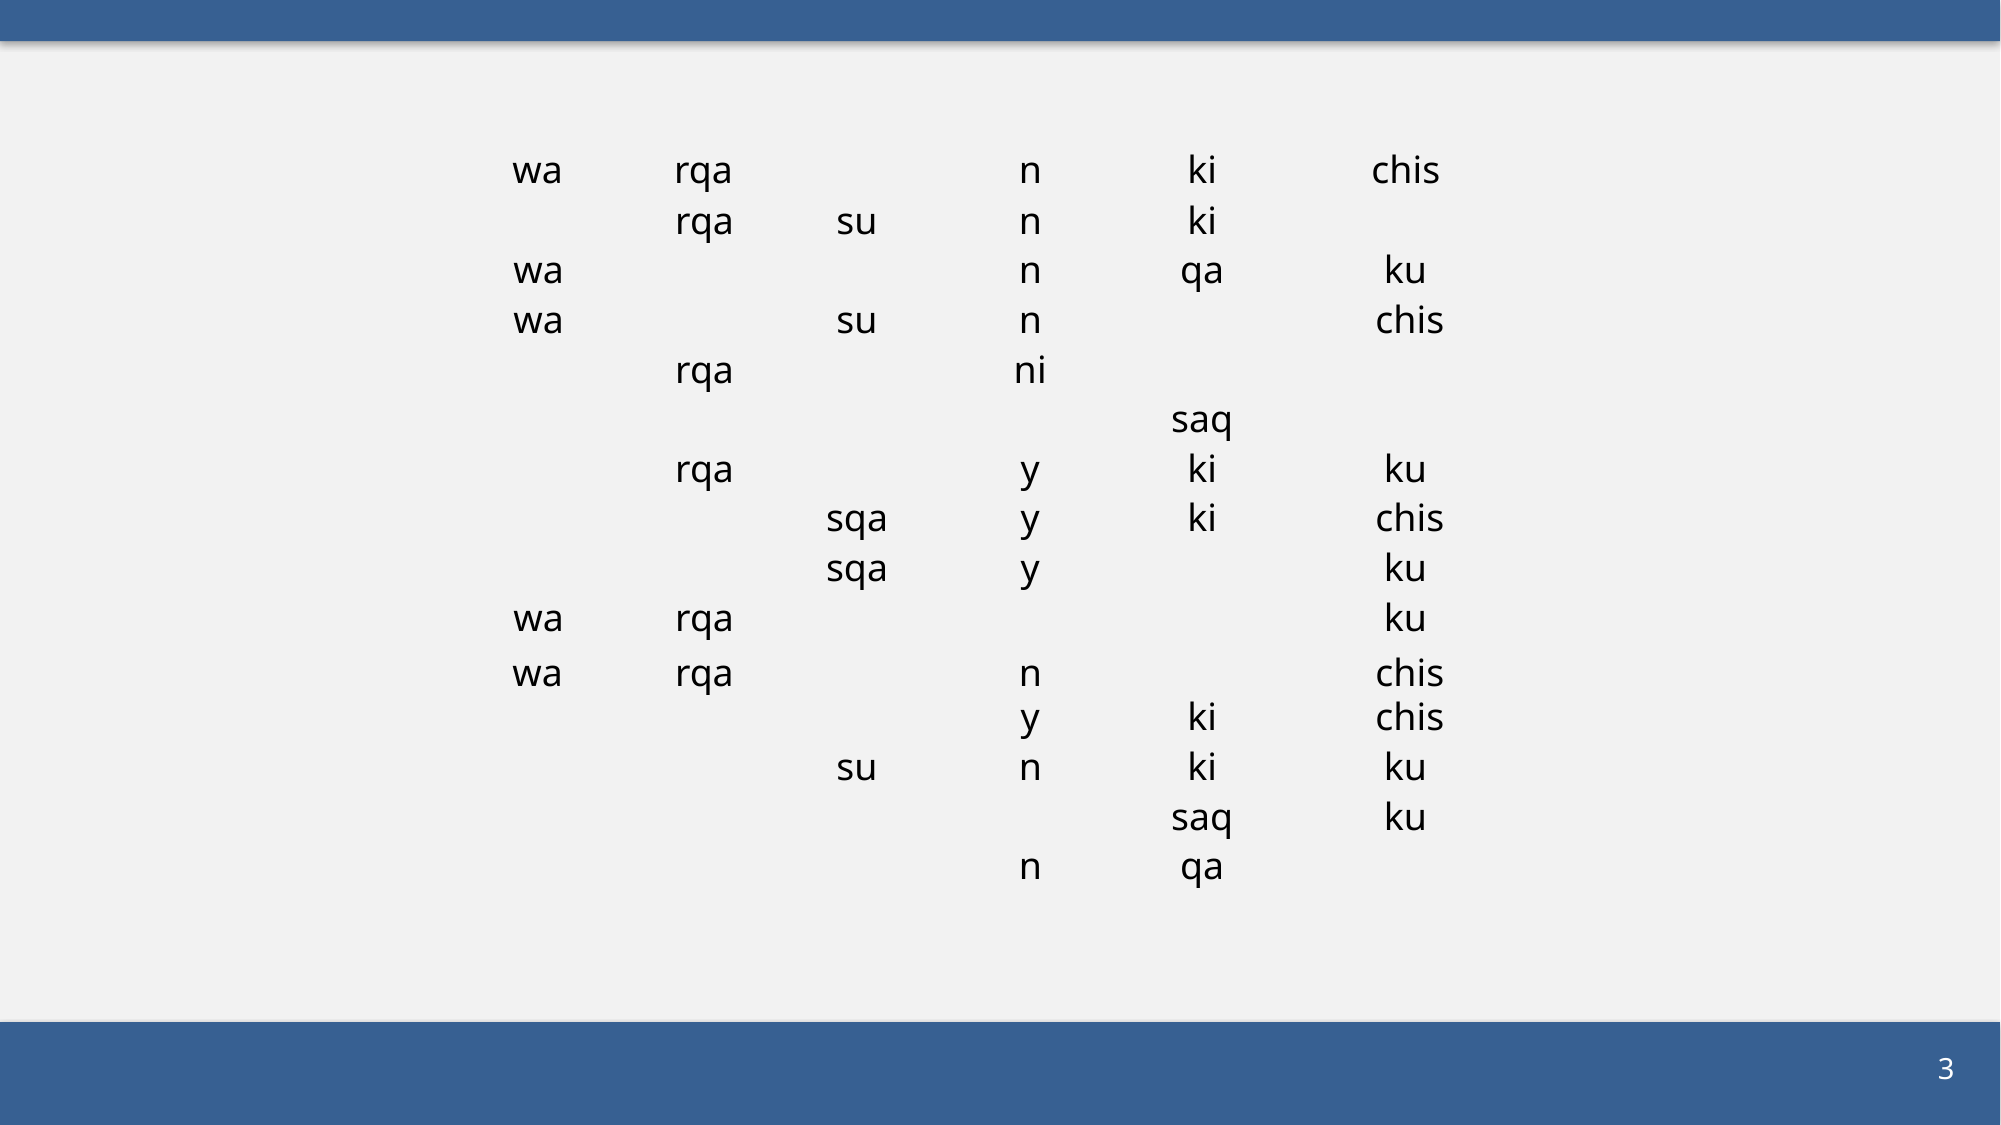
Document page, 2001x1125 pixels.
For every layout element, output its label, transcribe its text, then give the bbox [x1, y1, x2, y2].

text_box su [801, 189, 913, 249]
text_box wa [498, 299, 610, 349]
text_box ku [1350, 785, 1461, 845]
text_box n [974, 641, 1086, 701]
text_box ku [1350, 547, 1461, 586]
text_box wa [498, 238, 610, 299]
text_box saq [1146, 387, 1258, 437]
text_box su [801, 288, 913, 349]
text_box wa [498, 586, 610, 647]
text_box ni [974, 349, 1086, 399]
text_box rqa [660, 189, 772, 249]
text_box chis [1337, 288, 1483, 349]
text_box n [974, 835, 1086, 895]
text_box rqa [660, 586, 772, 647]
text_box ki [1146, 685, 1258, 735]
text_box ki [1146, 139, 1258, 189]
text_box ki [1146, 437, 1258, 487]
text_box su [801, 735, 913, 796]
text_box rqa [659, 139, 771, 199]
text_box sqa [801, 487, 913, 537]
text_box n [974, 299, 1086, 349]
text_box ki [1146, 487, 1258, 547]
text_box rqa [660, 641, 771, 702]
text_box y [974, 701, 1086, 735]
text_box n [974, 189, 1086, 238]
text_box y [974, 487, 1086, 537]
text_box qa [1146, 835, 1258, 895]
text_box rqa [660, 338, 772, 399]
text_box ki [1146, 735, 1258, 796]
text_box ku [1350, 586, 1461, 641]
text_box chis [1337, 641, 1483, 701]
text_box n [974, 238, 1086, 299]
text_box y [974, 537, 1086, 597]
text_box sqa [801, 537, 913, 597]
text_box 3 [1862, 1042, 1970, 1103]
text_box ku [1350, 746, 1461, 785]
text_box ku [1350, 238, 1461, 288]
text_box qa [1146, 238, 1258, 299]
text_box wa [497, 139, 609, 199]
text_box ku [1350, 437, 1461, 487]
text_box ki [1146, 189, 1258, 238]
text_box n [974, 735, 1086, 796]
text_box rqa [660, 437, 772, 498]
text_box y [974, 437, 1086, 487]
text_box wa [497, 641, 609, 701]
text_box chis [1333, 139, 1479, 199]
text_box chis [1337, 487, 1483, 547]
text_box n [974, 139, 1086, 189]
text_box chis [1337, 701, 1483, 746]
text_box saq [1146, 796, 1258, 835]
